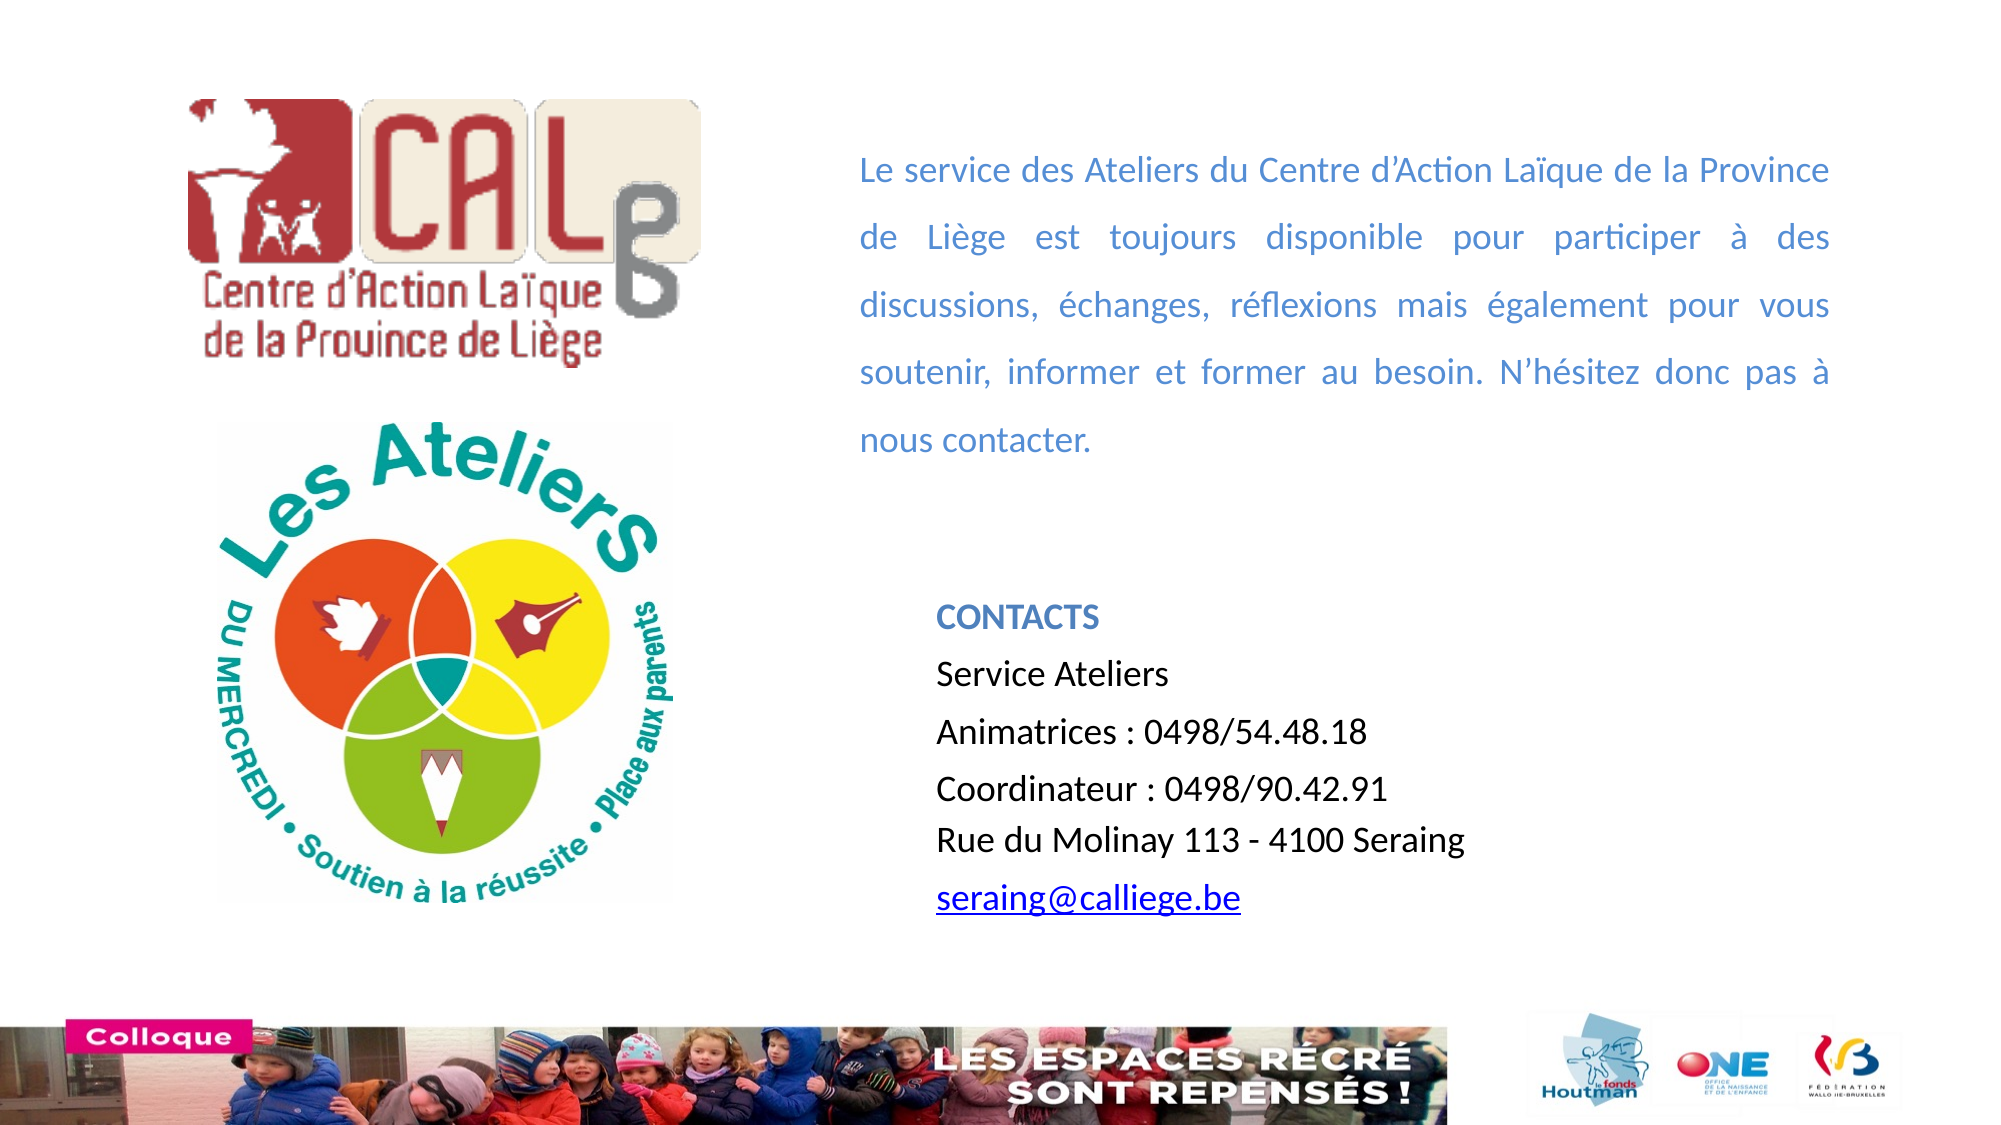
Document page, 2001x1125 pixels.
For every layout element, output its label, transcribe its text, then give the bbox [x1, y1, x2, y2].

picture [0, 1000, 2000, 1125]
picture [187, 99, 701, 369]
text_box Contacts Service Ateliers Animatrices : 0498/54.48.18 Coordinateur : 0498/90.42.91 Rue du Molinay 113 - 4100 Seraing seraing@calliege.be [921, 584, 1672, 926]
picture [217, 421, 673, 904]
text_box Le service des Ateliers du Centre d’Action Laïque de la Province de Liège est toujours disponible pour participer à des discussions, échanges, réflexions mais également pour vous soutenir, informer et former au besoin. N’hésitez donc pas à nous contacter. [844, 114, 1845, 468]
